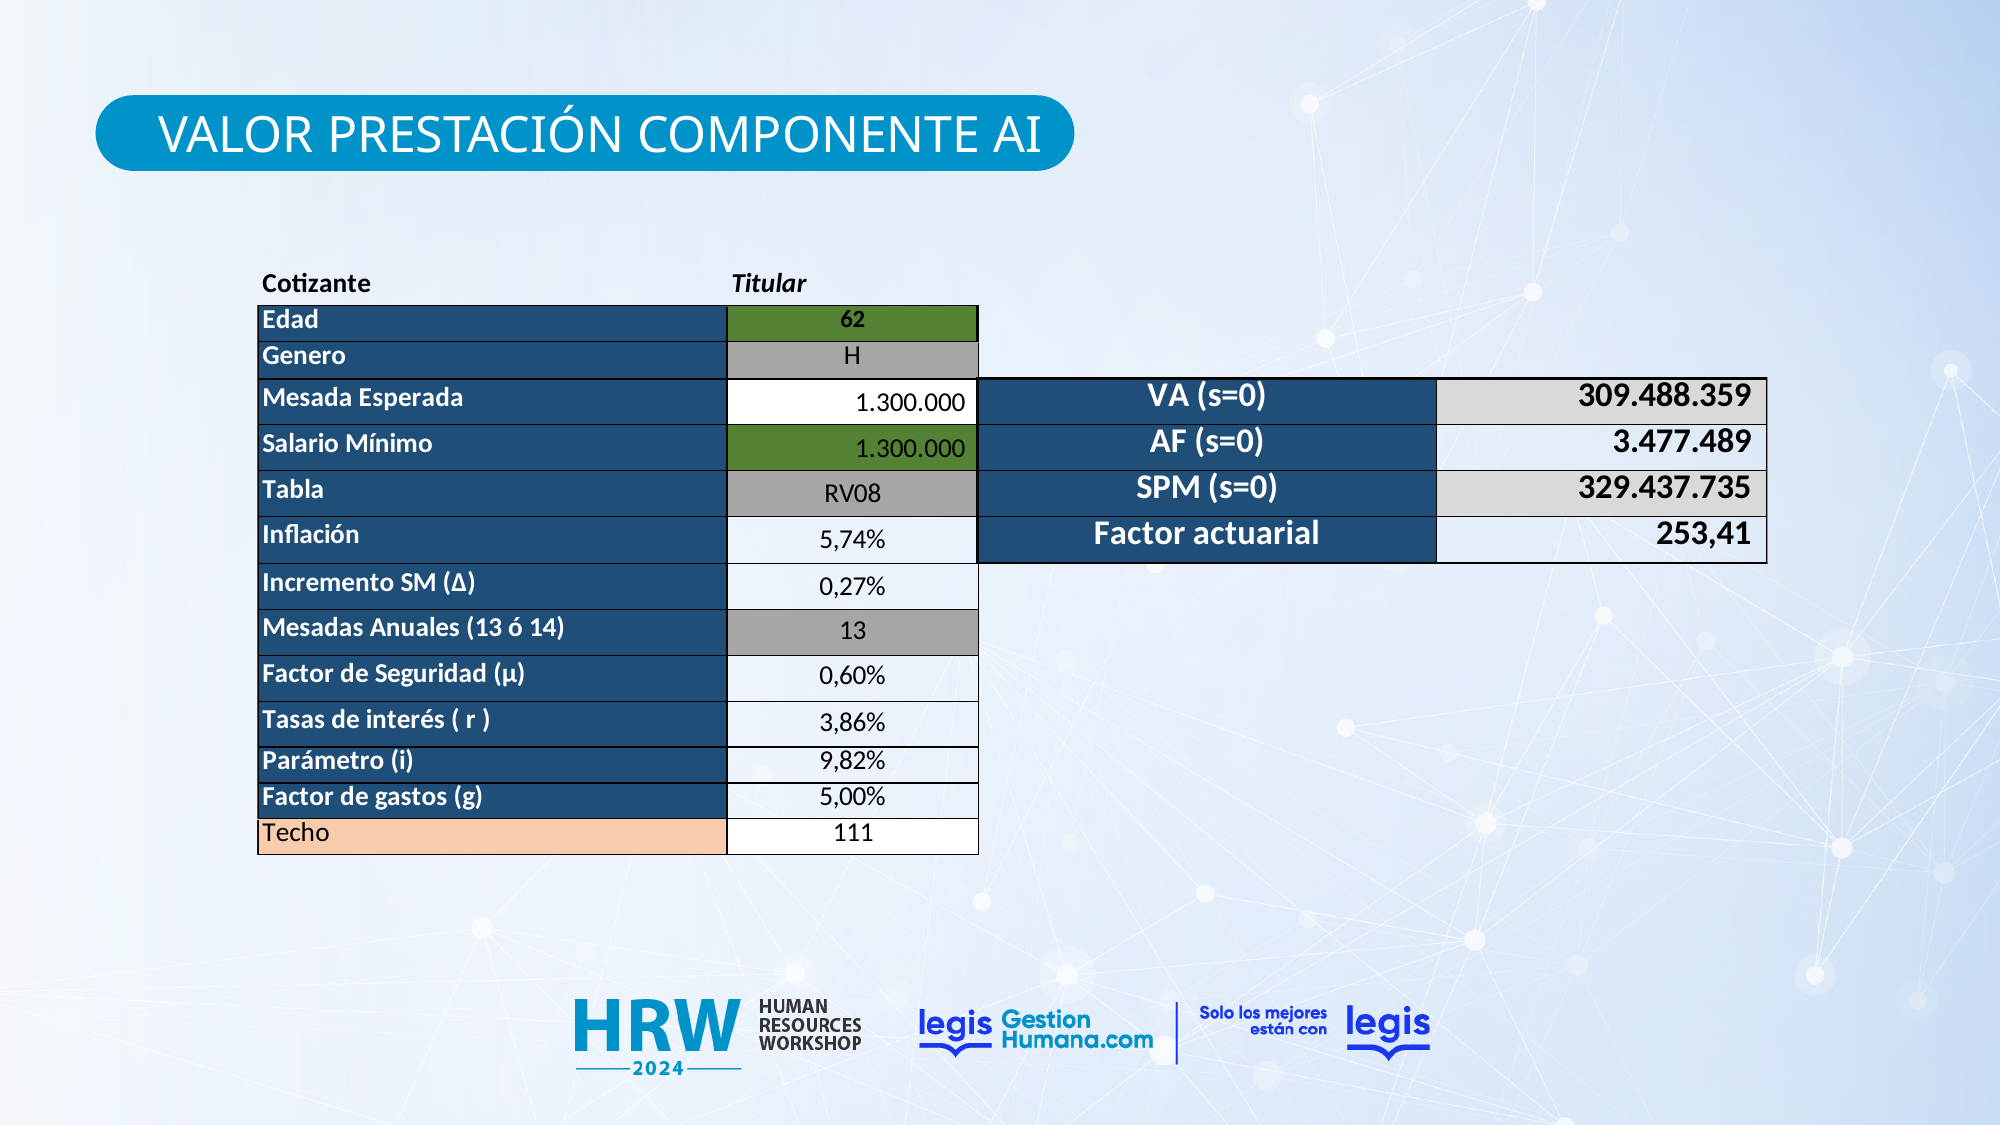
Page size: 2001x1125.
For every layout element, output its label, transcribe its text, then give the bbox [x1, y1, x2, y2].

text_box [94, 94, 1049, 172]
picture [0, 0, 2000, 1125]
text_box VALOR PRESTACIÓN COMPONENTE AI [126, 95, 1075, 170]
